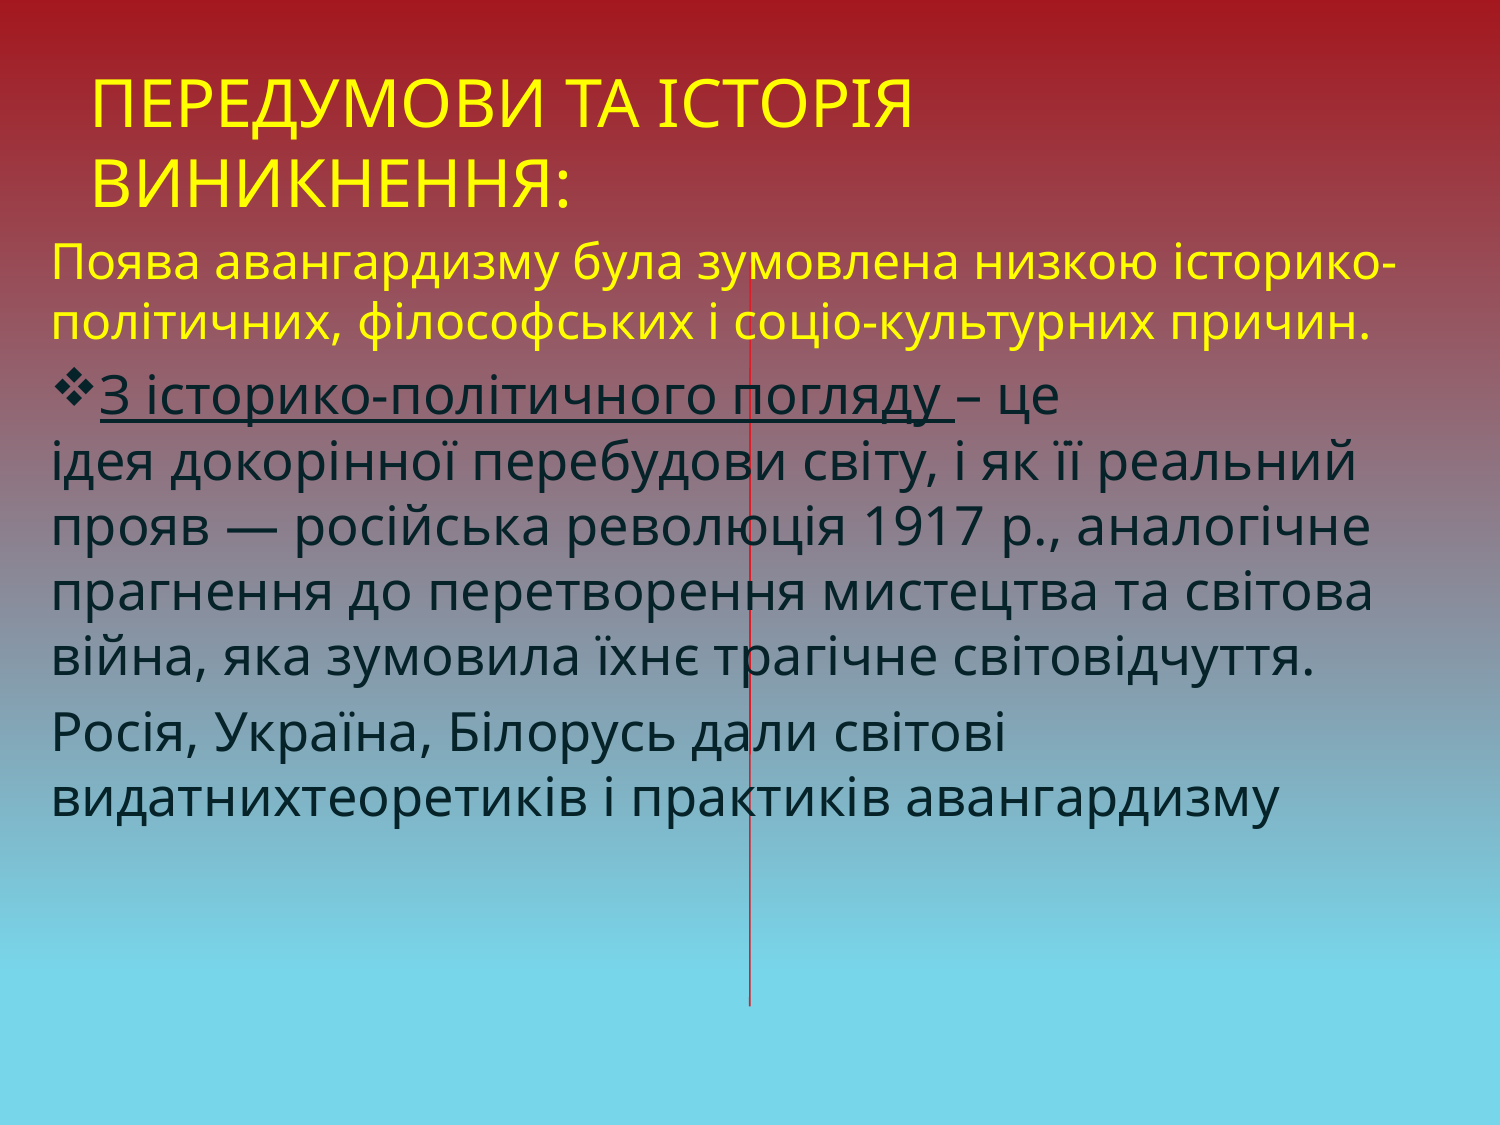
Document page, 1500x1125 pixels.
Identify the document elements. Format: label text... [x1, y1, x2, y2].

title Передумови та історія виникнення: [75, 34, 1425, 222]
list Поява авангардизму була зумовлена низкою історико-політичних, філософських і соціо-культурних причин. З історико-політичного погляду – це ідея докорінної перебудови світу, і як її реальний прояв — російська революція 1917 p., аналогічне прагнення до перетворення мистецтва та світова війна, яка зумовила їхнє трагічне світовідчуття. Росія, Україна, Білорусь дали світові видатнихтеоретиків і практиків авангардизму [35, 222, 1465, 1102]
